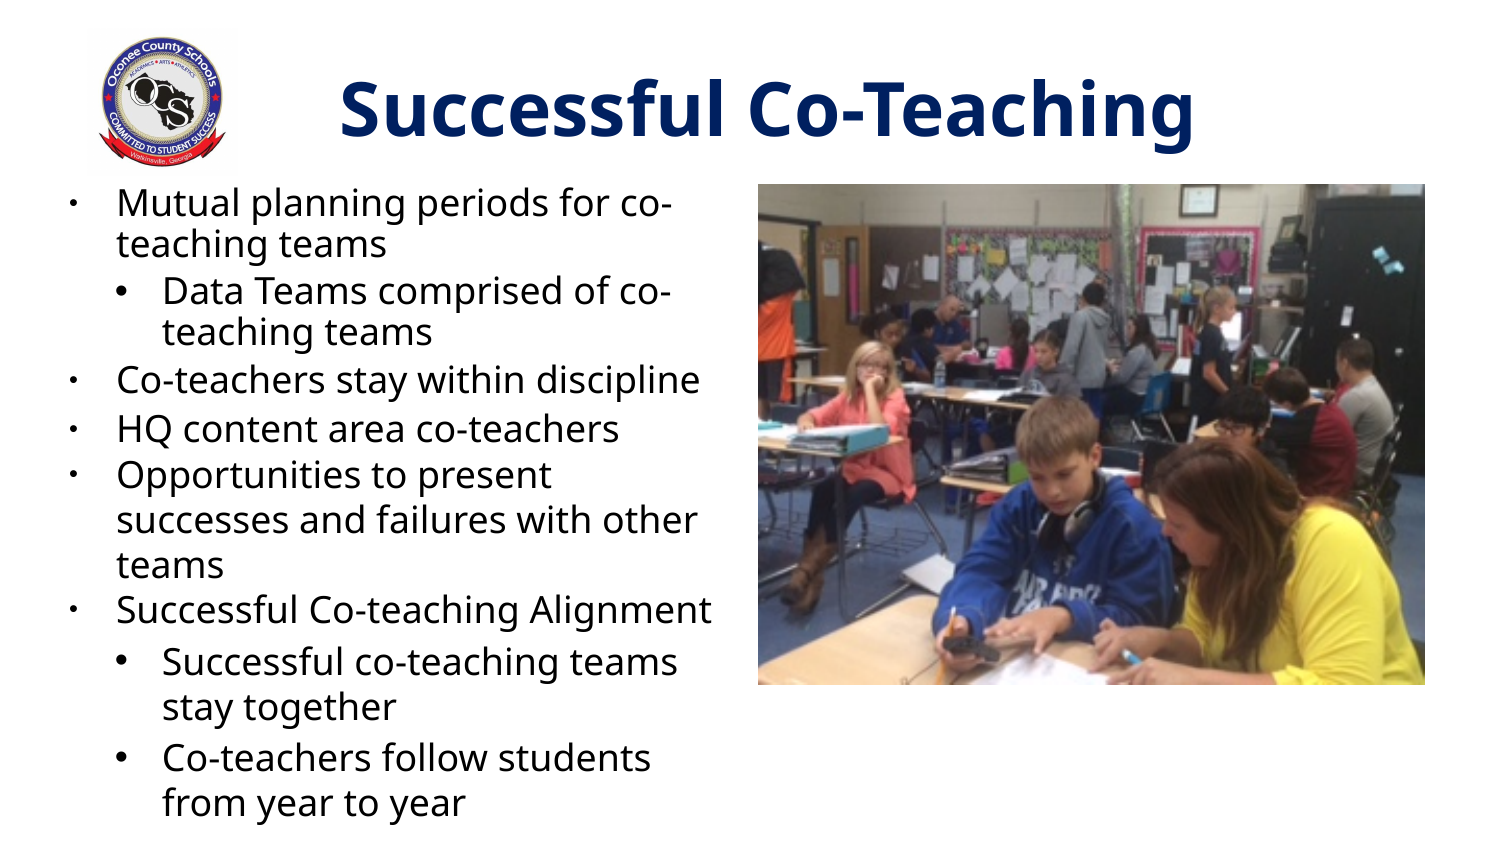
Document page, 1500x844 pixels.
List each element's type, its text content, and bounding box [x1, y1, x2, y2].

picture [758, 184, 1426, 686]
text_box [37, 531, 753, 685]
picture [87, 27, 238, 176]
title Successful Co-Teaching [324, 37, 1300, 175]
list Mutual planning periods for co-teaching teams Data Teams comprised of co-teaching teams Co-teachers stay within discipline HQ content area co-teachers Opportunities to present successes and failures with other teams Successful Co-teaching Alignment Successful co-teaching teams stay together Co-teachers follow students from year to year [37, 685, 739, 755]
list Mutual planning periods for co-teaching teams Data Teams comprised of co-teaching teams Co-teachers stay within discipline HQ content area co-teachers Opportunities to present successes and failures with other teams Successful Co-teaching Alignment Successful co-teaching teams stay together Co-teachers follow students from year to year [37, 177, 739, 531]
